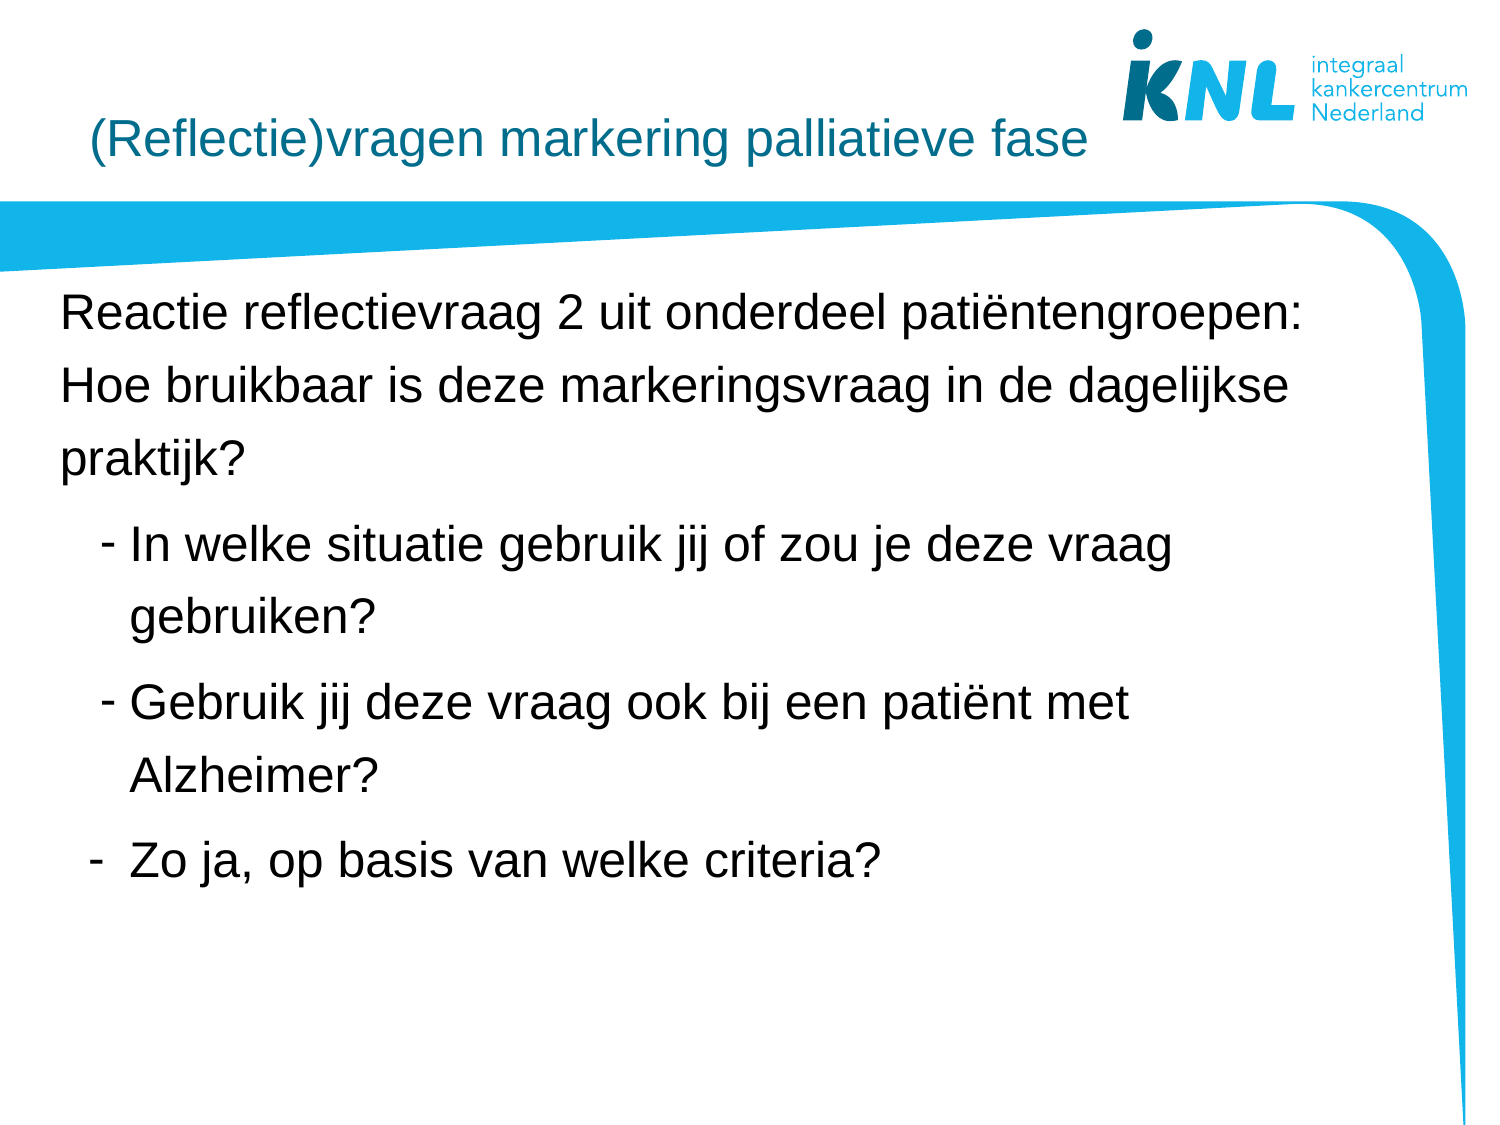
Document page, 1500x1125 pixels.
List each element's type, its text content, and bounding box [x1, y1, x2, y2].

title (Reflectie)vragen markering palliatieve fase [77, 42, 1114, 168]
list Reactie reflectievraag 2 uit onderdeel patiëntengroepen: Hoe bruikbaar is deze markeringsvraag in de dagelijkse praktijk? In welke situatie gebruik jij of zou je deze vraag gebruiken? Gebruik jij deze vraag ook bij een patiënt met Alzheimer? Zo ja, op basis van welke criteria? [47, 266, 1381, 999]
